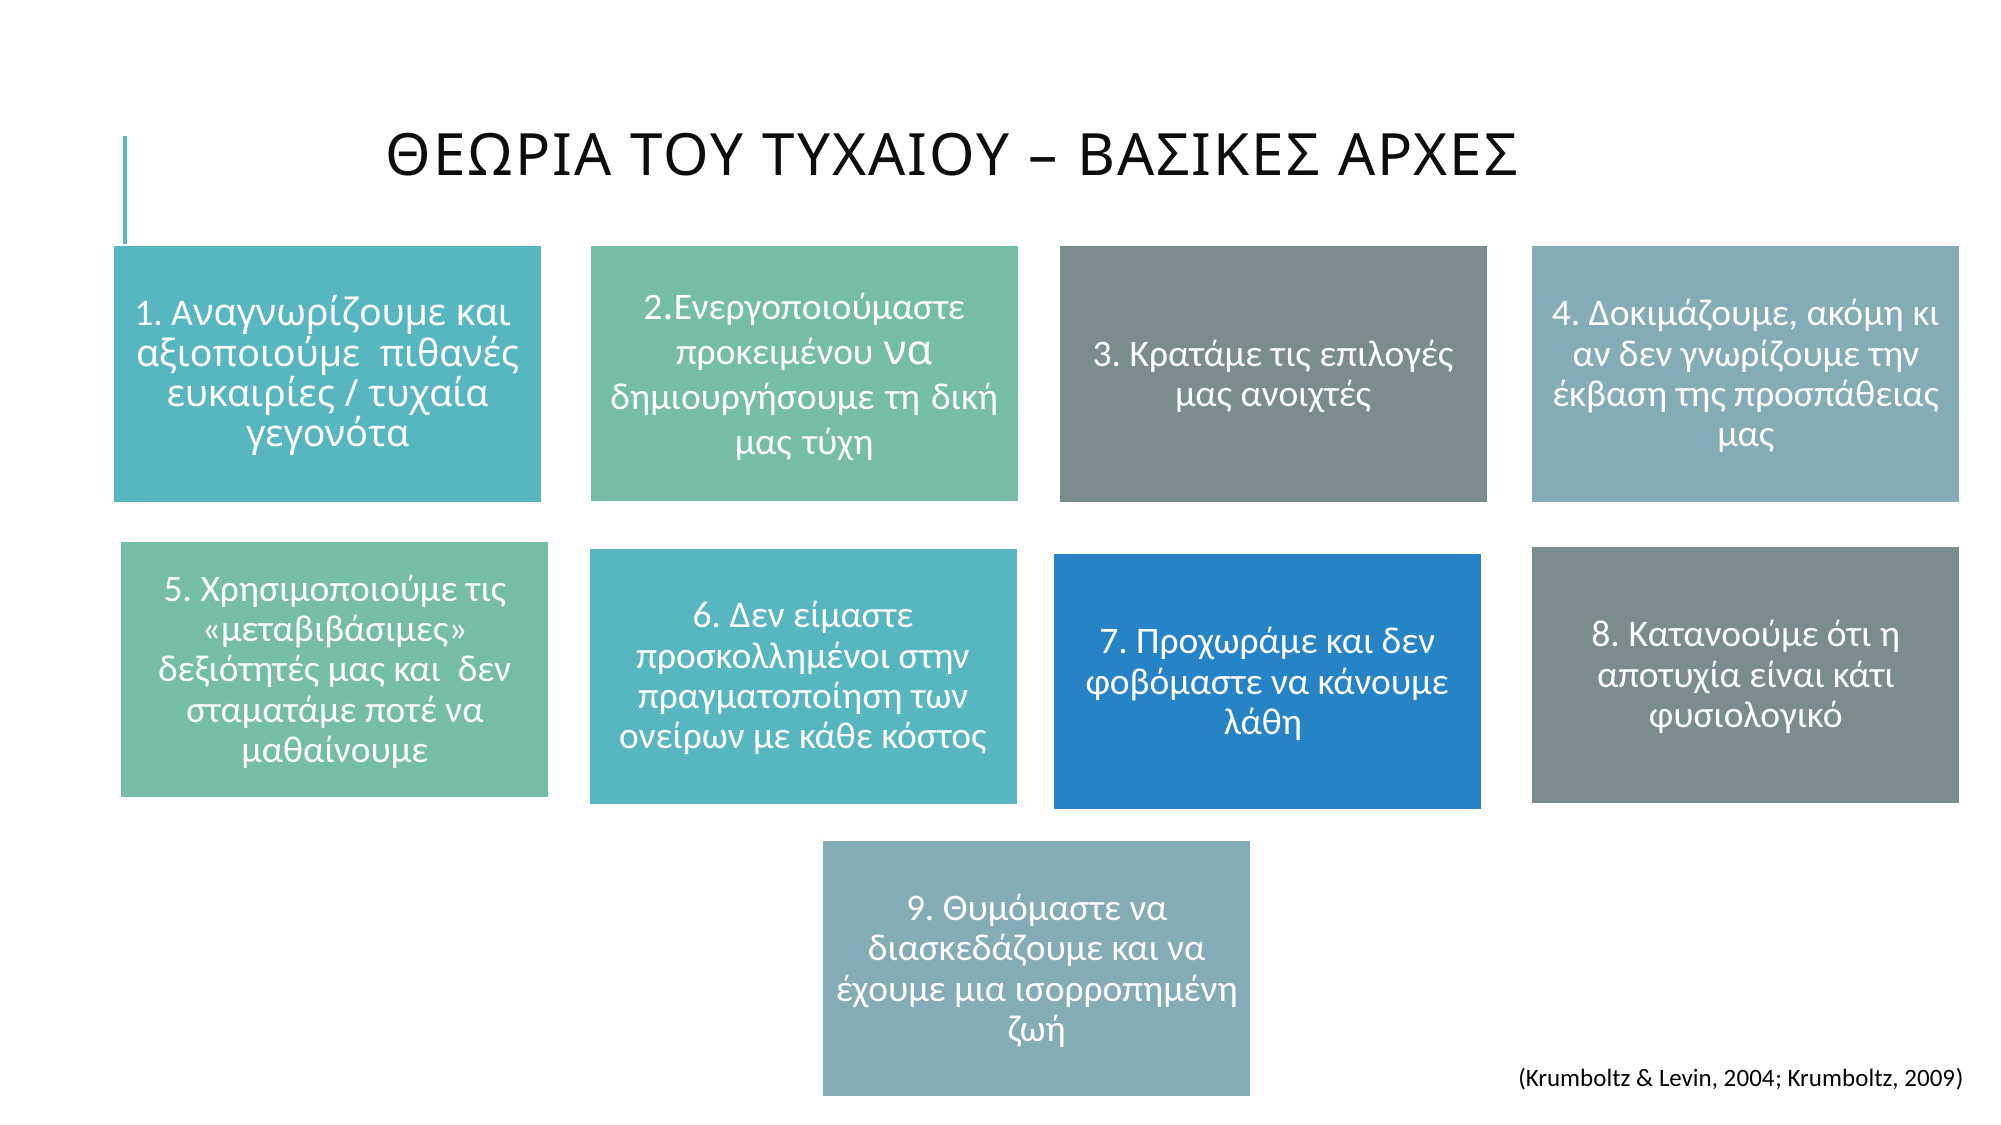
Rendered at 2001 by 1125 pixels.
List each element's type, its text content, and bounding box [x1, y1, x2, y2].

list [95, 244, 1979, 1106]
title ΘΕΩΡΙΑ ΤΟΥ ΤΥΧΑΙΟΥ – ΒΑΣΙΚΕΣ ΑΡΧΕΣ [168, 96, 1738, 222]
